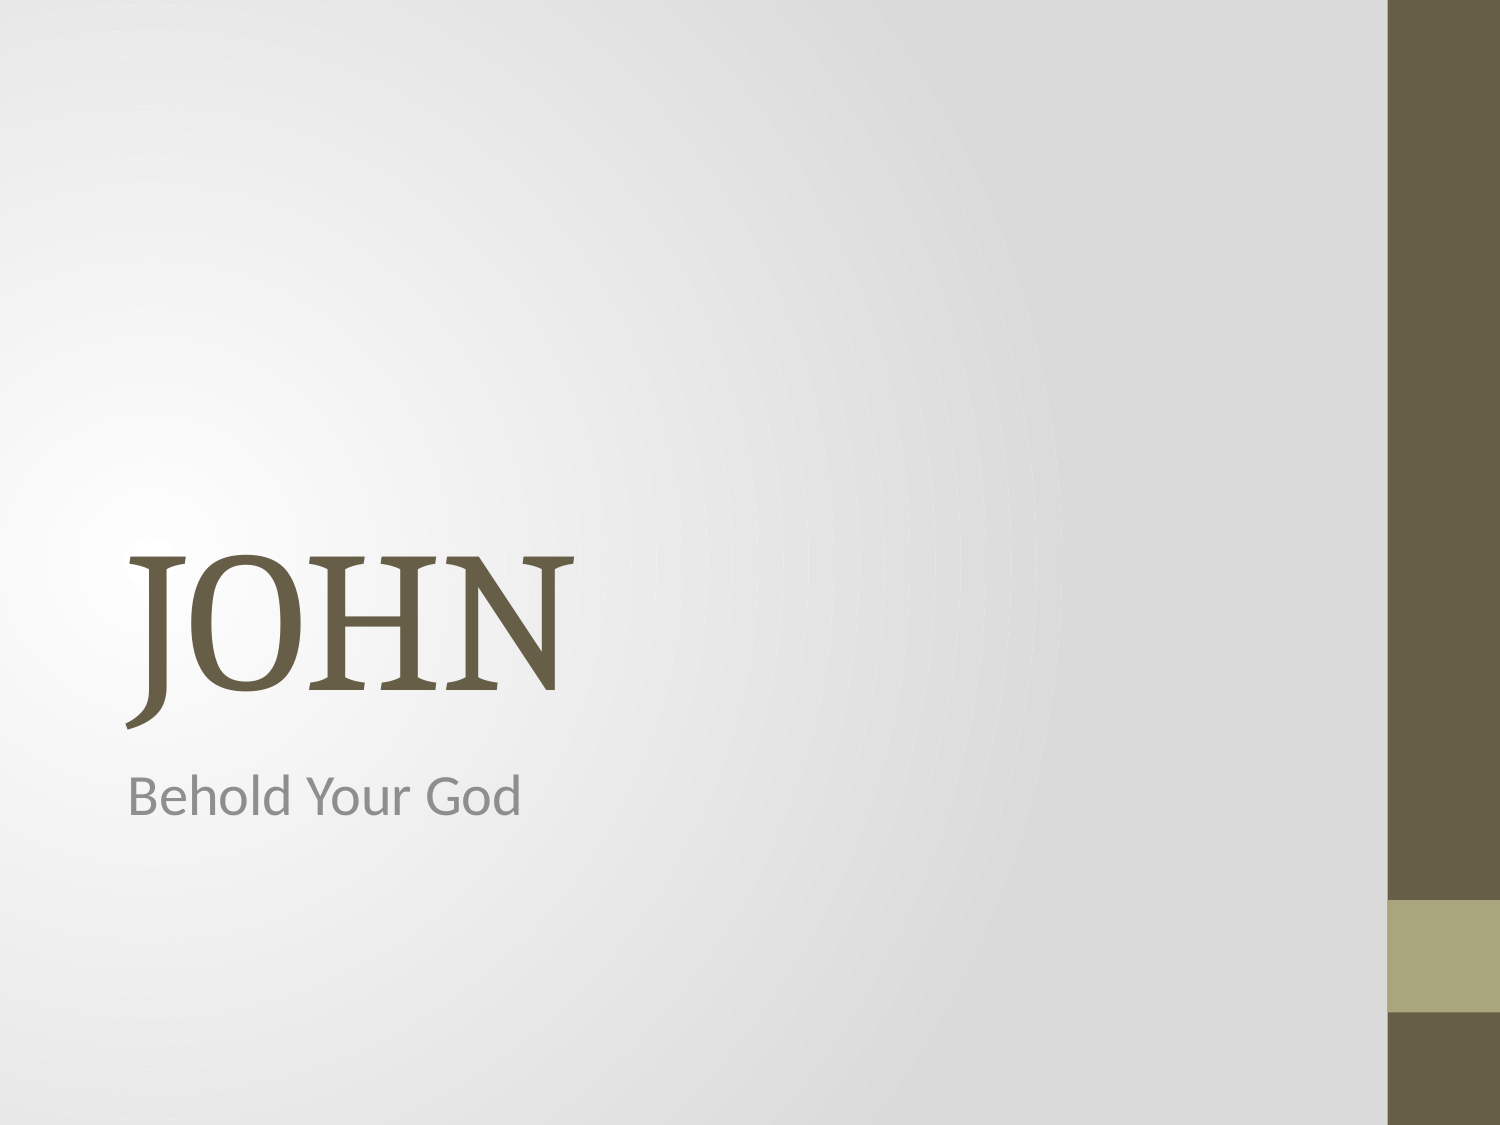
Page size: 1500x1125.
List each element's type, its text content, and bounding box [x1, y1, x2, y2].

title JOHN [112, 312, 1350, 738]
subtitle Behold Your God [112, 750, 1173, 925]
